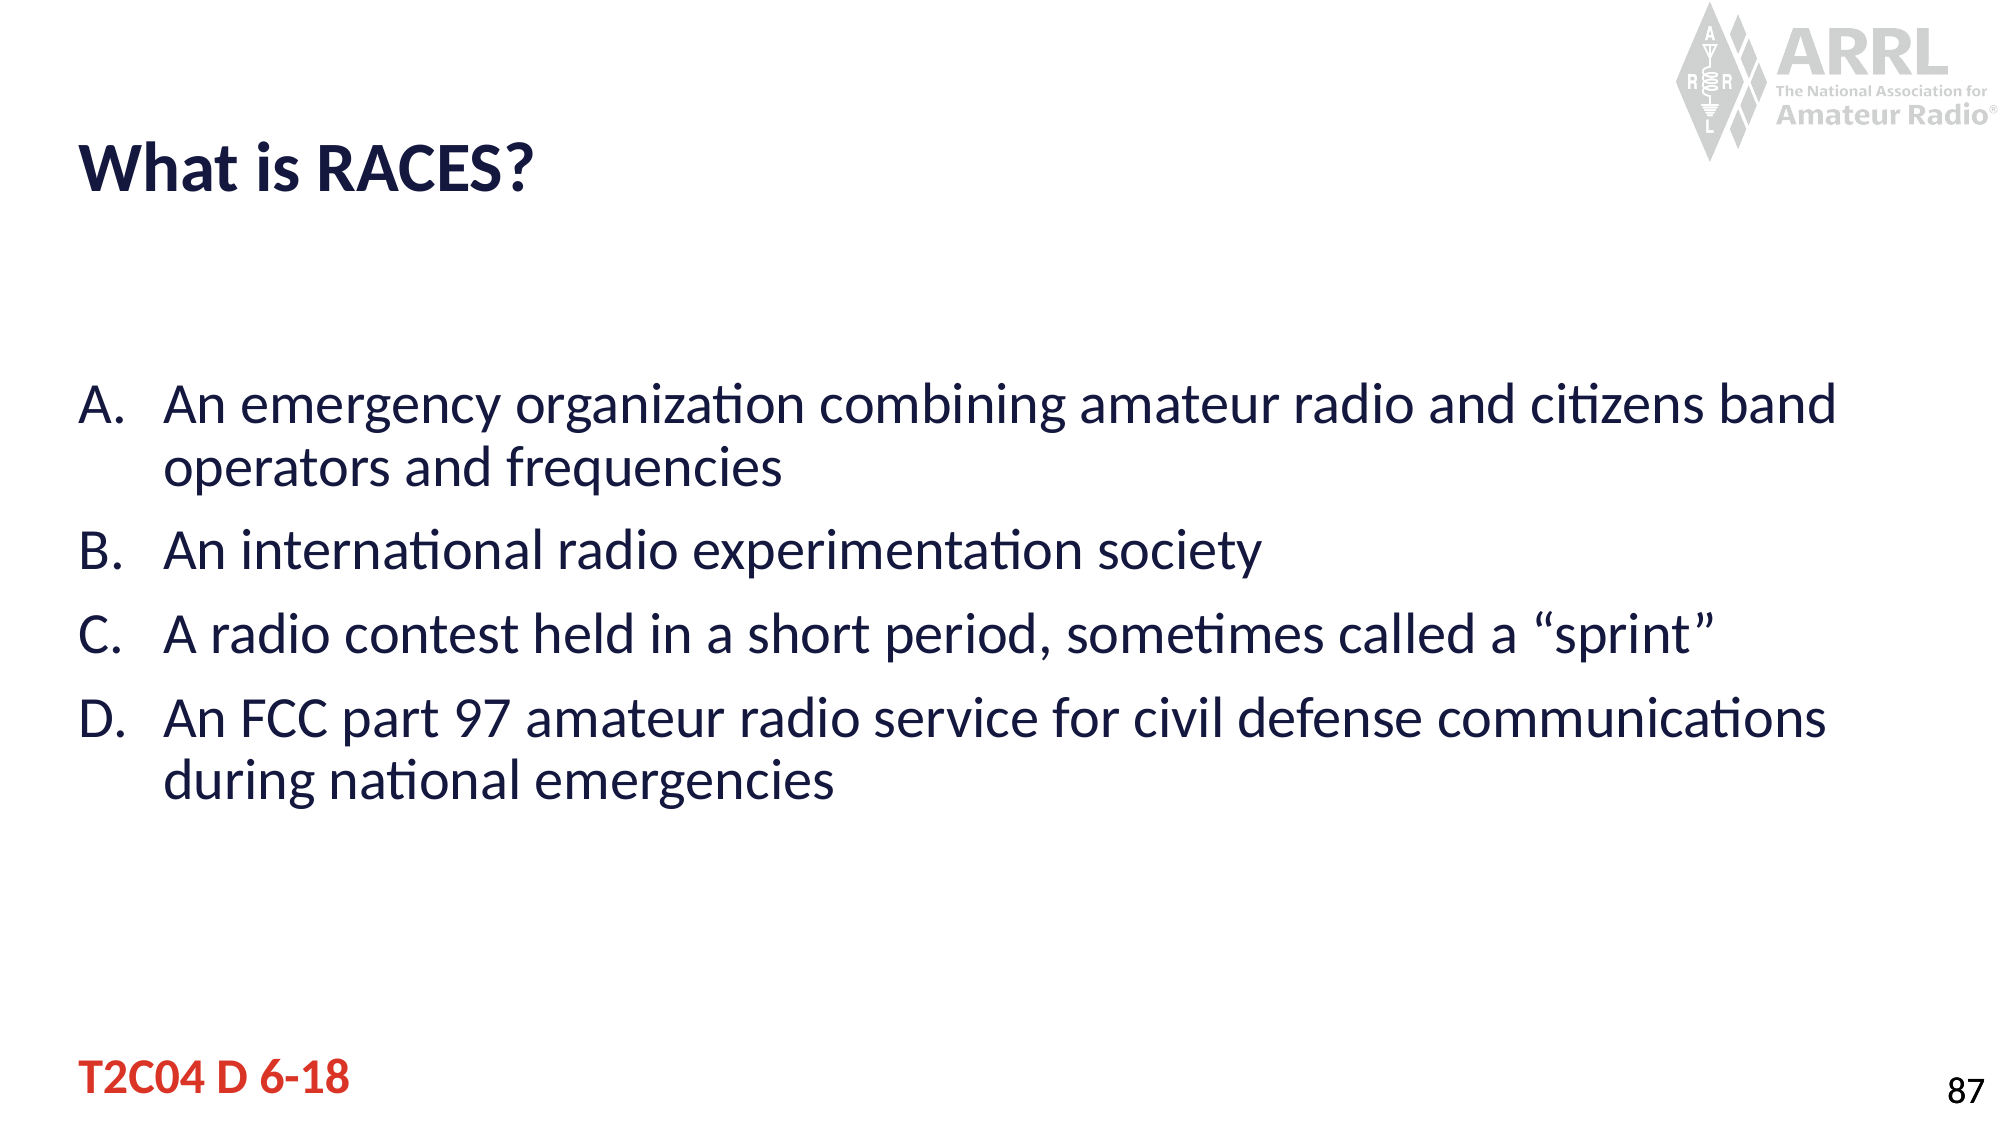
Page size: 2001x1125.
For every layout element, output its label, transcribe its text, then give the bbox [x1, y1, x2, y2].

list An emergency organization combining amateur radio and citizens band operators and frequencies An international radio experimentation society A radio contest held in a short period, sometimes called a “sprint” An FCC part 97 amateur radio service for civil defense communications during national emergencies [63, 365, 1863, 989]
text_box T2C04 D 6-18 [63, 1036, 921, 1112]
picture [1674, 0, 2000, 164]
title What is RACES? [63, 59, 1863, 278]
